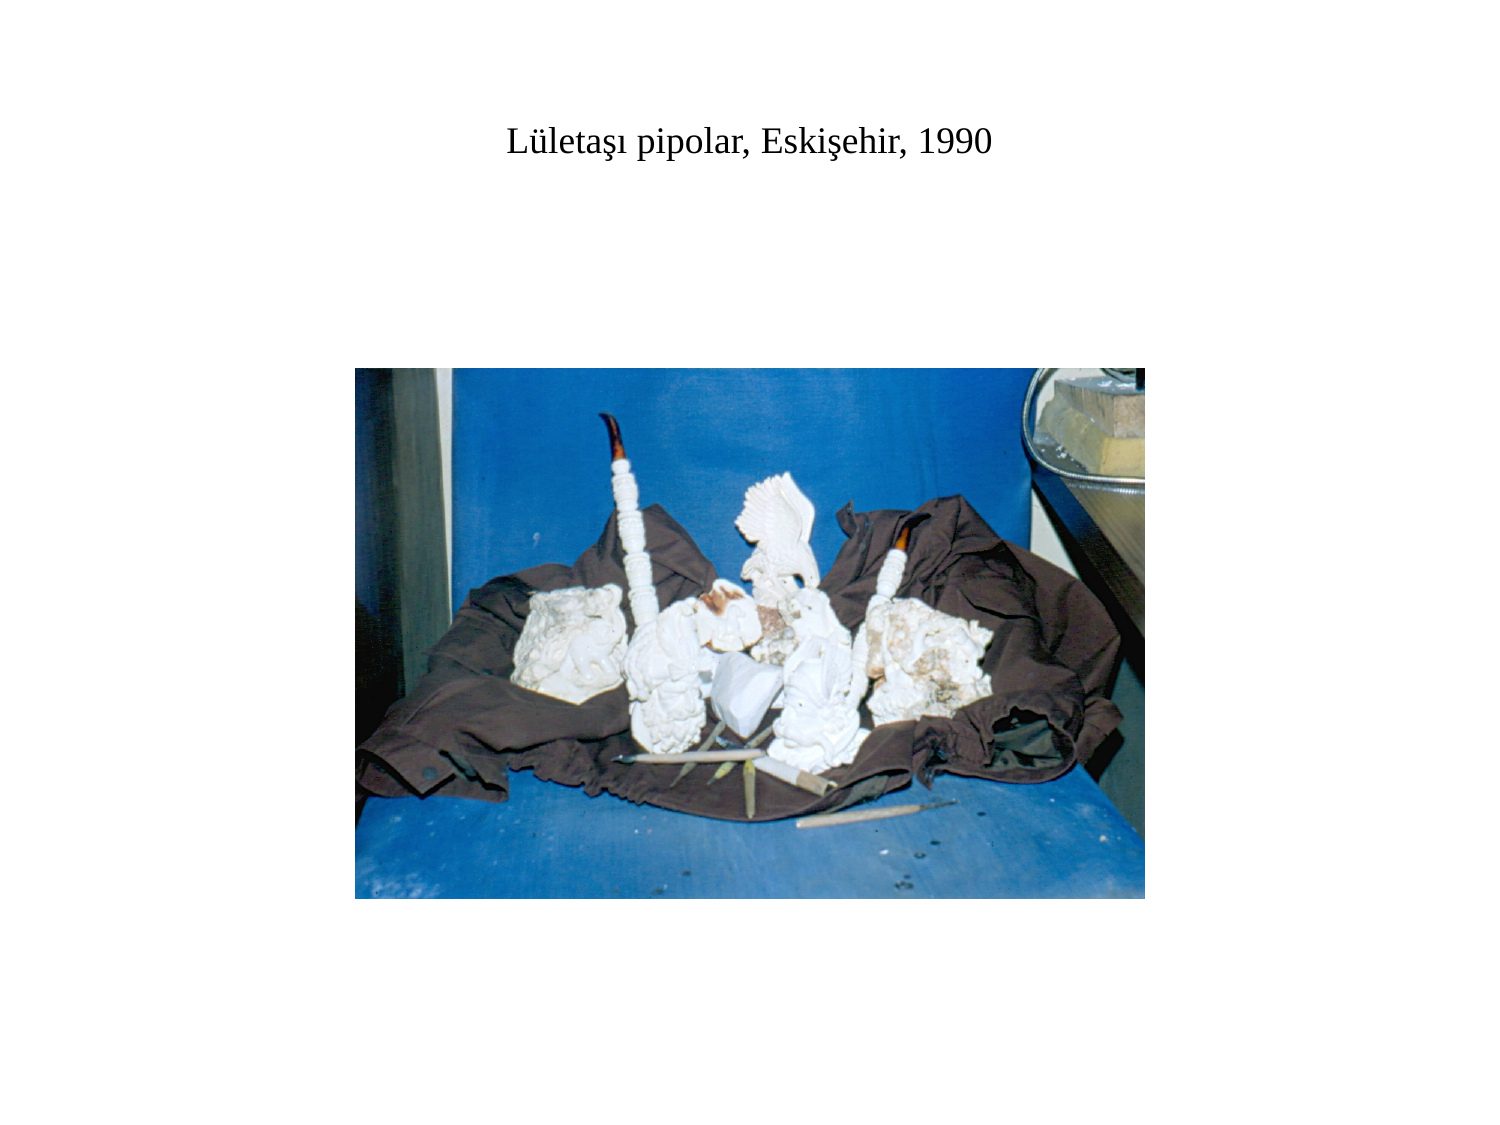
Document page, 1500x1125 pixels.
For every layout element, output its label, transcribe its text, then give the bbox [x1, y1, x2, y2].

title Lületaşı pipolar, Eskişehir, 1990 [75, 45, 1425, 233]
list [354, 368, 1146, 900]
